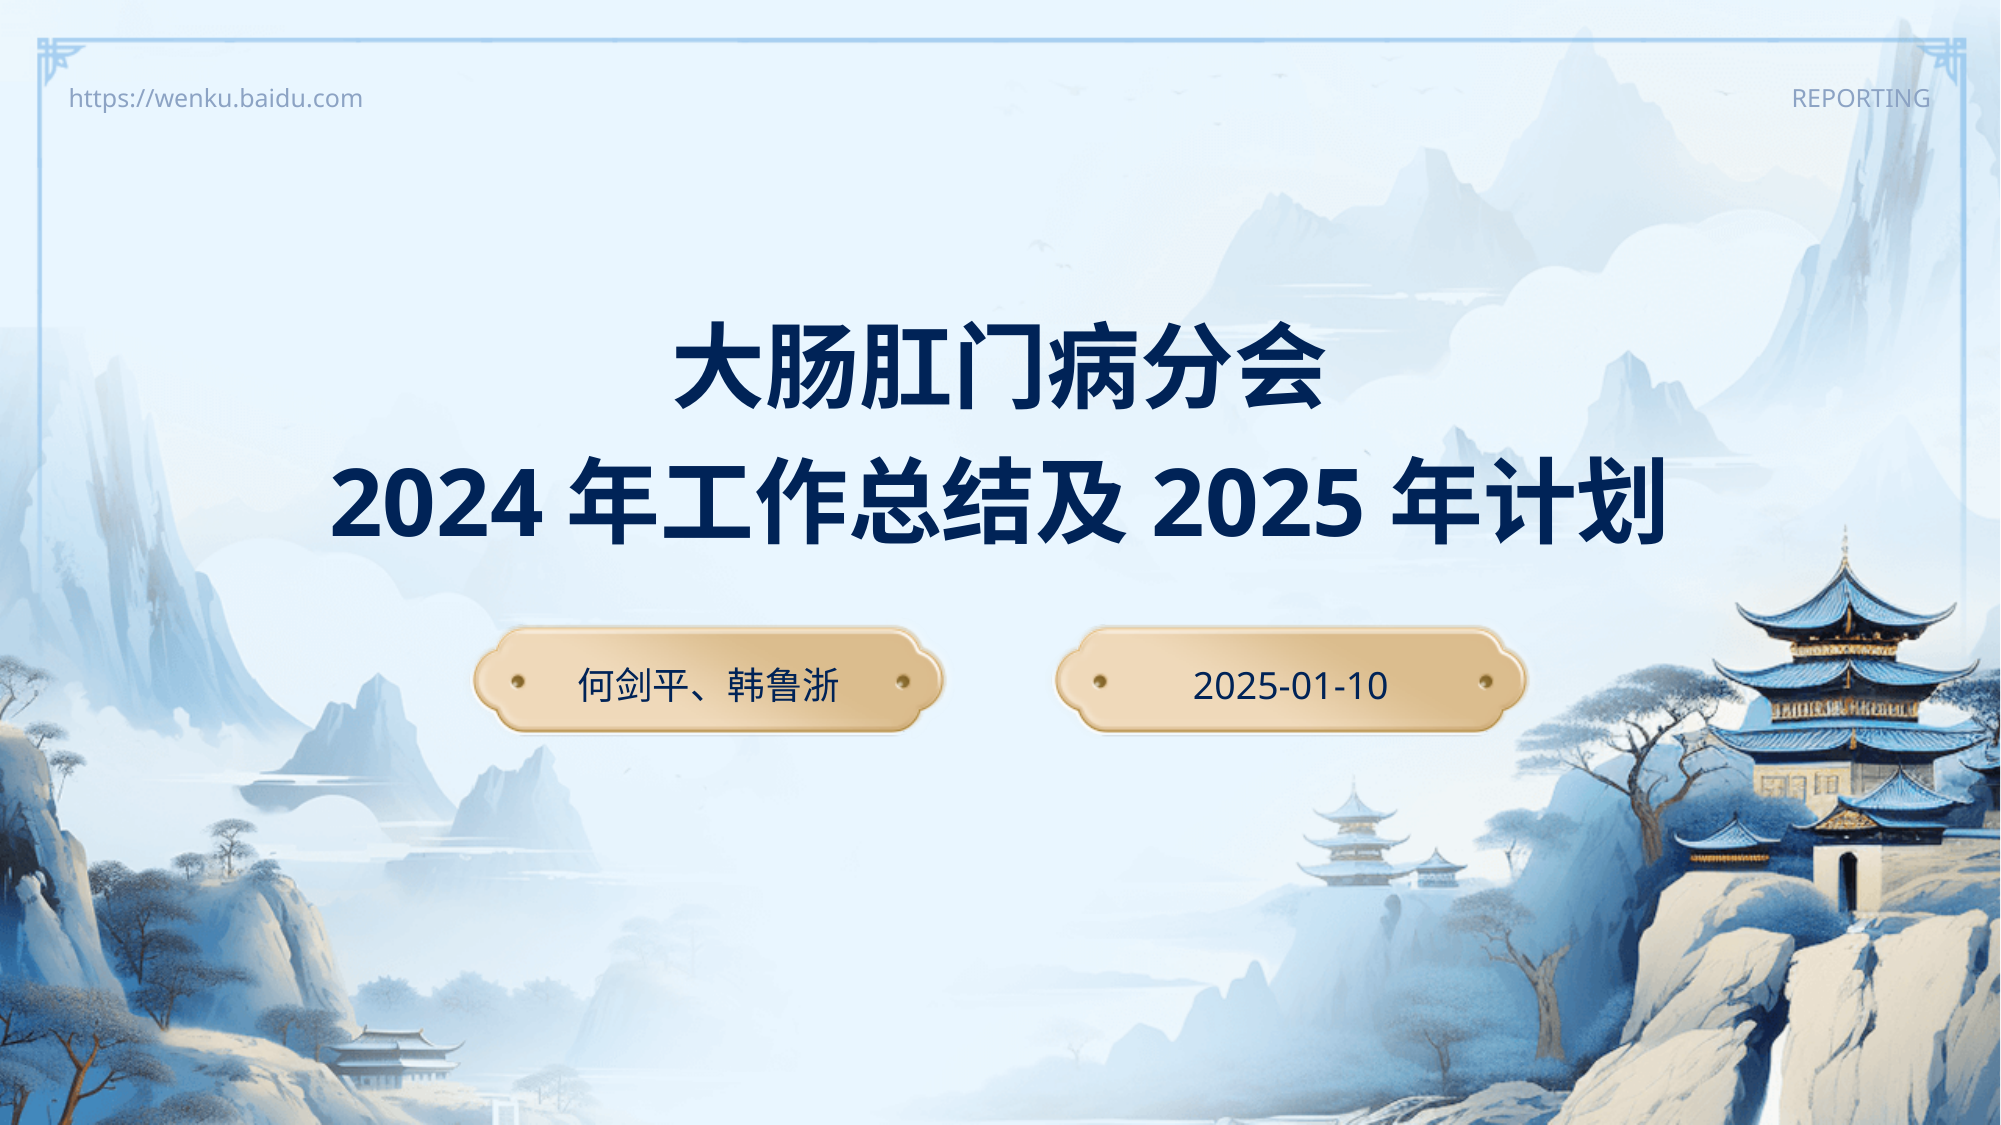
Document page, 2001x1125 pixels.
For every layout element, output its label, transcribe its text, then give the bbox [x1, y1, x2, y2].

text_box https://wenku.baidu.com [57, 76, 960, 146]
text_box 大肠肛门病分会 2024年工作总结及2025年计划 [298, 238, 1702, 563]
picture [0, 0, 2001, 1125]
text_box REPORTING [1536, 76, 1942, 161]
